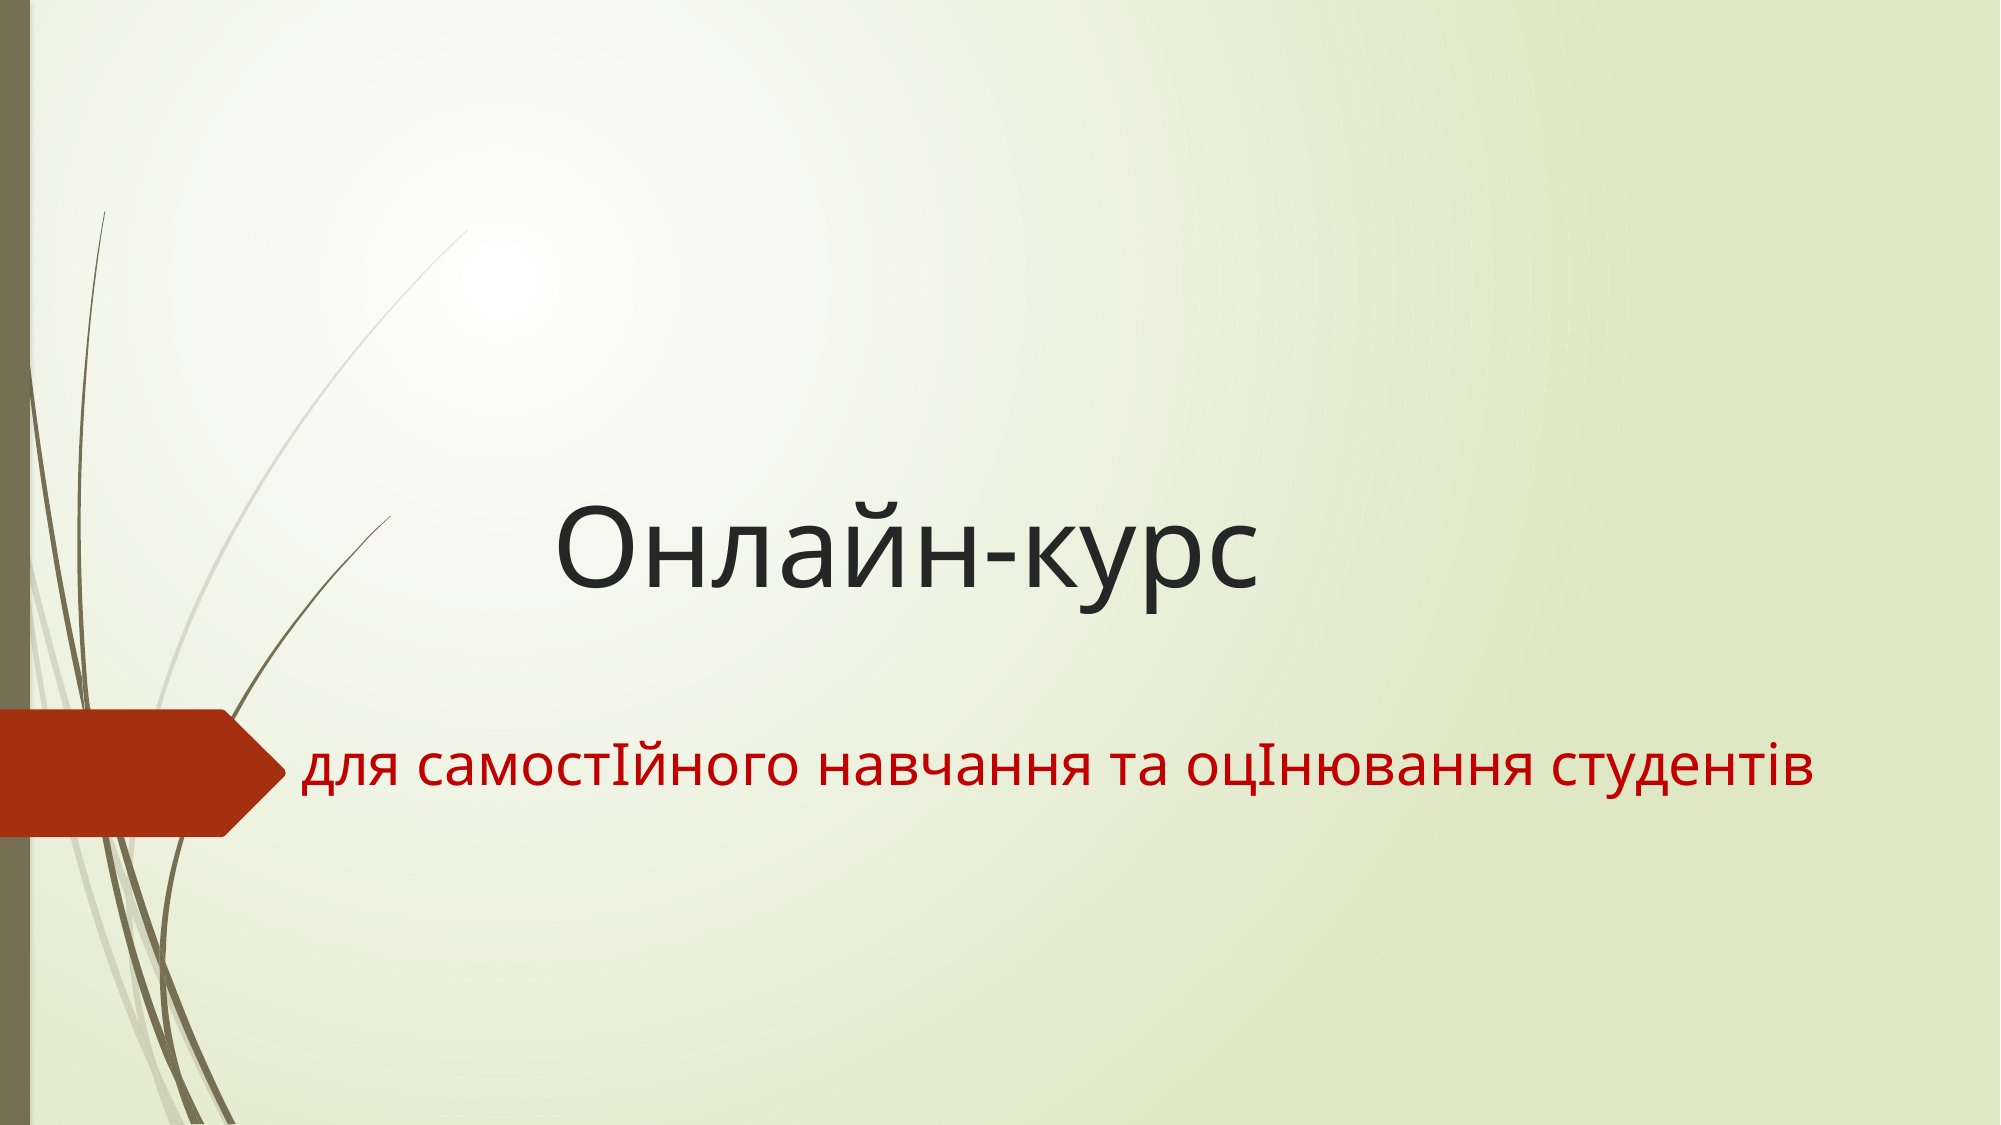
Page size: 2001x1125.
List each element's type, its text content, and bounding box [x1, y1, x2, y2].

subtitle для самостІйного навчання та оцІнювання студентів [286, 719, 1888, 882]
title Онлайн-курс [537, 246, 2000, 618]
